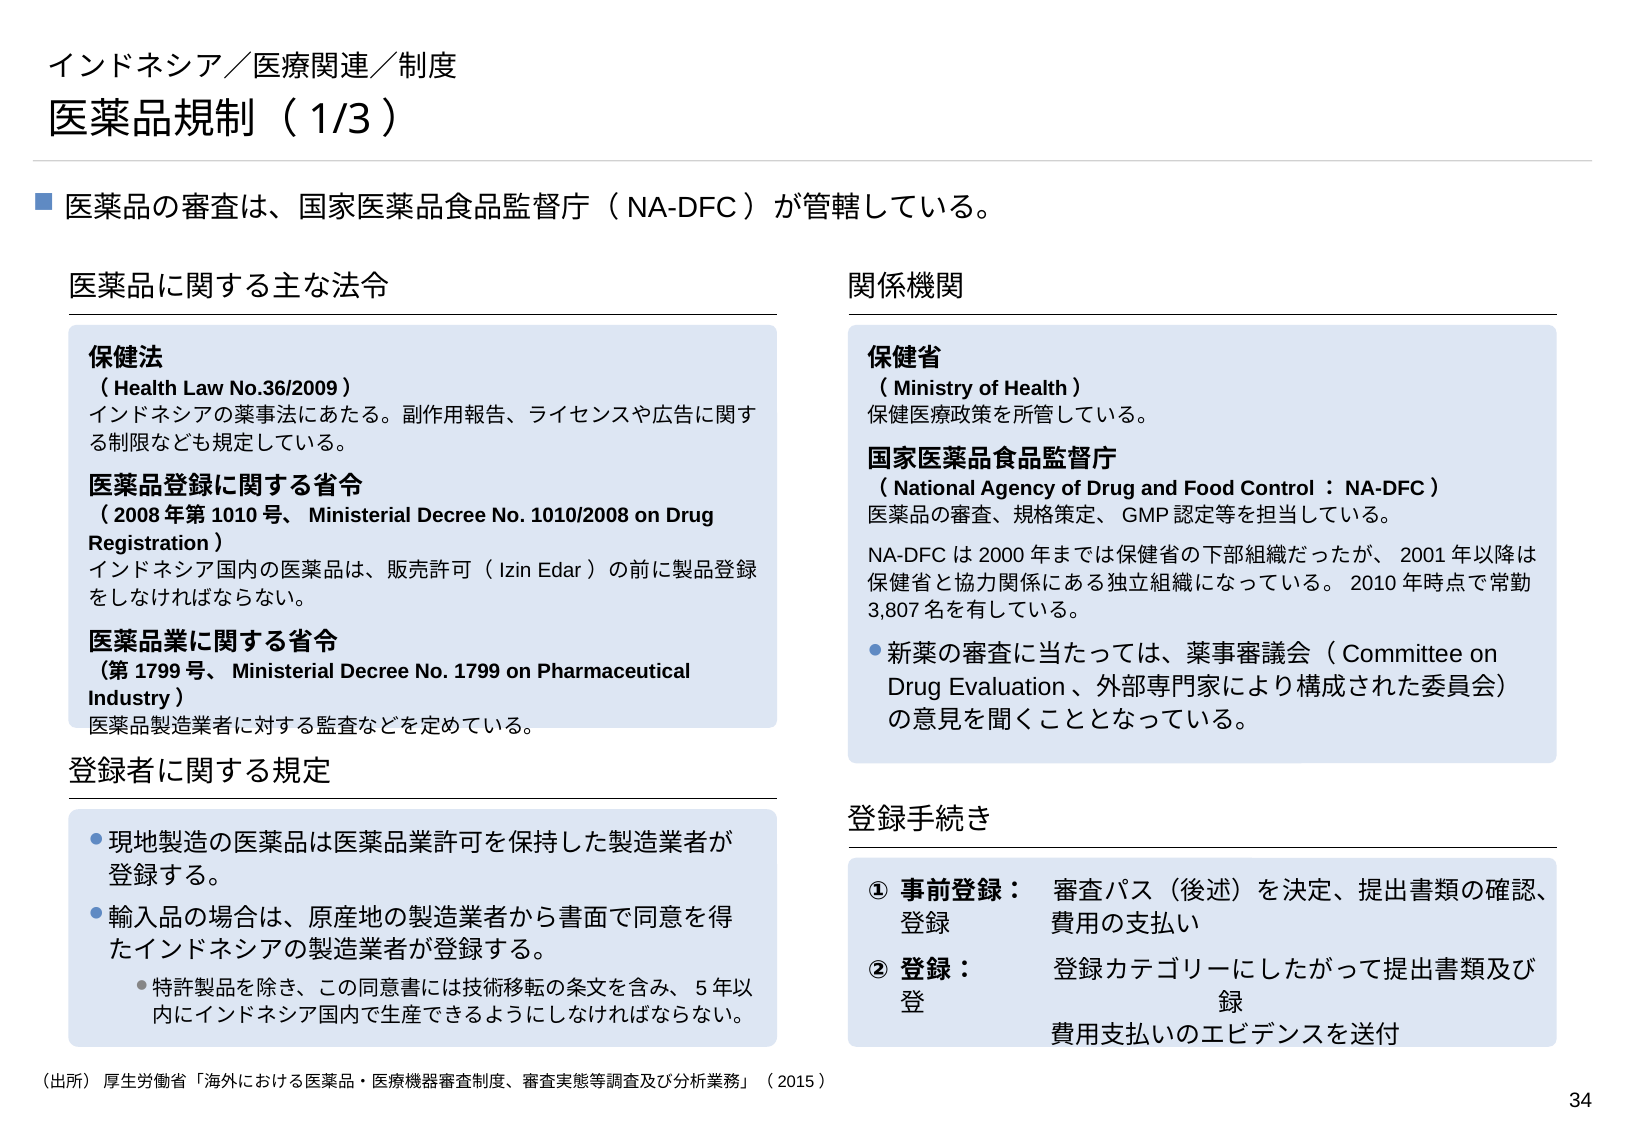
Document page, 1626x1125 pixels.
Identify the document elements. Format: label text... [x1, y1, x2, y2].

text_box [68, 266, 778, 315]
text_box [847, 266, 1557, 315]
text_box 現地製造の医薬品は医薬品業許可を保持した製造業者が登録する。 輸入品の場合は、原産地の製造業者から書面で同意を得たインドネシアの製造業者が登録する。 特許製品を除き、この同意書には技術移転の条文を含み、5年以内にインドネシア国内で生産できるようにしなければならない。 [68, 809, 778, 1047]
text_box 保健省 （Ministry of Health） 保健医療政策を所管している。 国家医薬品食品監督庁 （National Agency of Drug and Food Control：NA-DFC） 医薬品の審査、規格策定、GMP認定等を担当している。 NA-DFCは2000年までは保健省の下部組織だったが、2001年以降は保健省と協力関係にある独立組織になっている。2010年時点で常勤3,807名を有している。 新薬の審査に当たっては、薬事審議会（Committee on Drug Evaluation、外部専門家により構成された委員会）の意見を聞くこととなっている。 [847, 324, 1557, 764]
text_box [847, 799, 1557, 848]
list 医薬品規制（1/3） [32, 90, 1593, 149]
title インドネシア／医療関連／制度 [32, 30, 1593, 90]
text_box （出所） 厚生労働省「海外における医薬品・医療機器審査制度、審査実態等調査及び分析業務」（2015） [32, 1070, 1427, 1094]
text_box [68, 751, 778, 799]
text_box 保健法 （Health Law No.36/2009） インドネシアの薬事法にあたる。副作用報告、ライセンスや広告に関する制限なども規定している。 医薬品登録に関する省令 （2008年第1010号、Ministerial Decree No. 1010/2008 on Drug Registration） インドネシア国内の医薬品は、販売許可（Izin Edar）の前に製品登録をしなければならない。 医薬品業に関する省令 （第1799号、Ministerial Decree No. 1799 on Pharmaceutical Industry） 医薬品製造業者に対する監査などを定めている。 [68, 324, 778, 728]
text_box 医薬品の審査は、国家医薬品食品監督庁（NA-DFC）が管轄している。 [32, 184, 1593, 223]
text_box 事前登録： 審査パス（後述）を決定、提出書類の確認、登録 費用の支払い 登録： 登録カテゴリーにしたがって提出書類及び登録 費用支払いのエビデンスを送付 [847, 857, 1557, 1047]
